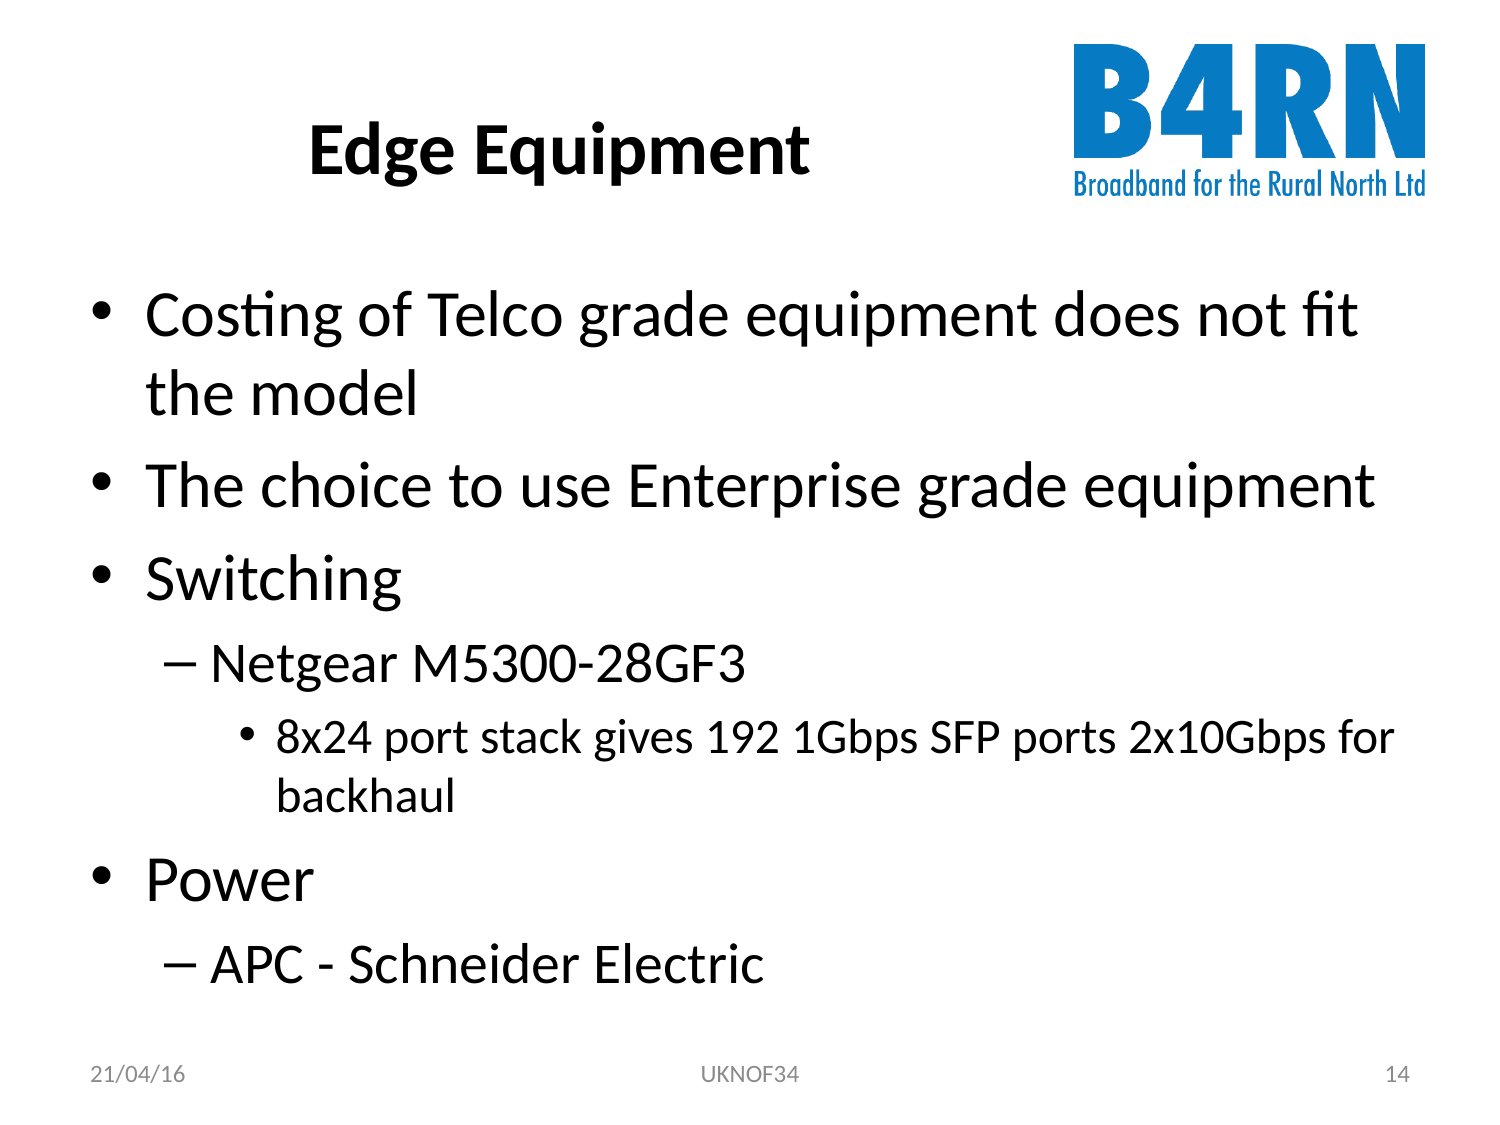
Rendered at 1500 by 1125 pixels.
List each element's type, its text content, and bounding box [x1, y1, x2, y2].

picture [1074, 44, 1425, 196]
list Costing of Telco grade equipment does not fit the model The choice to use Enterprise grade equipment Switching Netgear M5300-28GF3 8x24 port stack gives 192 1Gbps SFP ports 2x10Gbps for backhaul Power APC - Schneider Electric [75, 262, 1425, 1005]
slide_number 14 [1074, 1042, 1425, 1103]
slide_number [75, 1042, 425, 1103]
title Edge Equipment [75, 45, 1046, 244]
footer UKNOF34 [512, 1042, 988, 1103]
